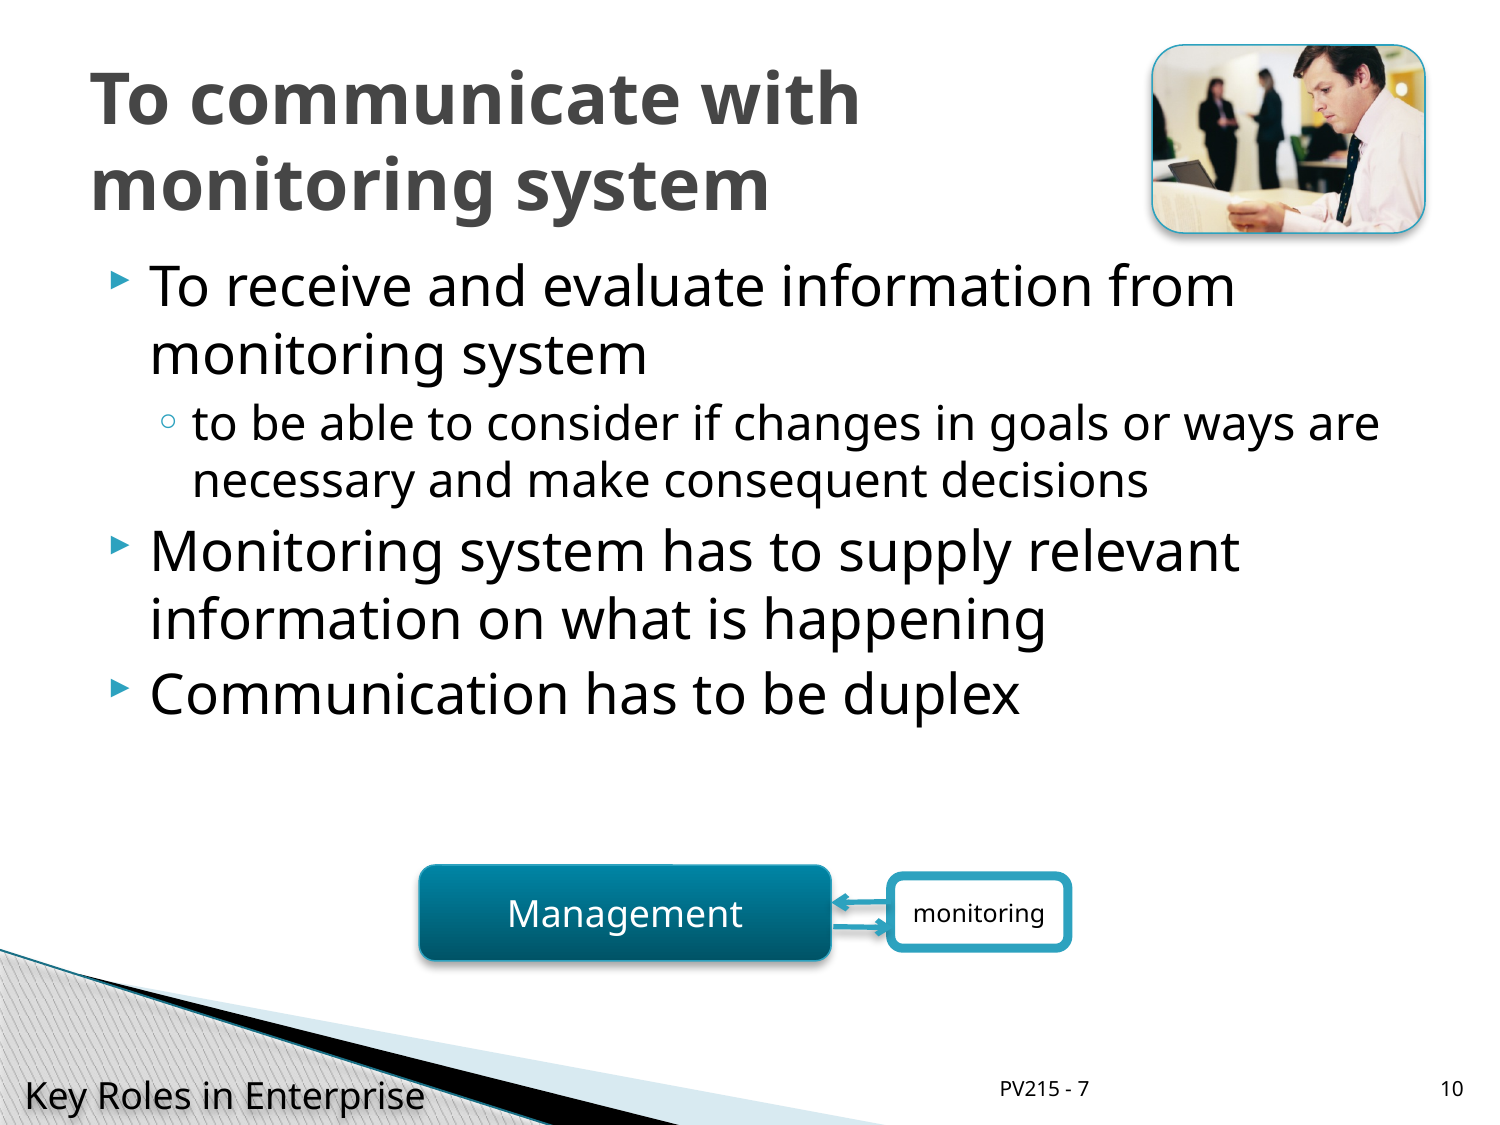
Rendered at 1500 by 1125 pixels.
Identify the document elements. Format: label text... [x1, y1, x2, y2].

title To communicate with monitoring system [75, 45, 1173, 233]
text_box Key Roles in Enterprise [9, 1064, 442, 1125]
text_box [1151, 44, 1426, 234]
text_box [830, 875, 1069, 949]
text_box Management [418, 864, 831, 962]
slide_number 10 [1418, 1051, 1479, 1112]
footer PV215 - 7 [718, 1051, 1105, 1112]
list To receive and evaluate information from monitoring system to be able to consider if changes in goals or ways are necessary and make consequent decisions Monitoring system has to supply relevant information on what is happening Communication has to be duplex [75, 243, 1425, 986]
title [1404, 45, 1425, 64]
